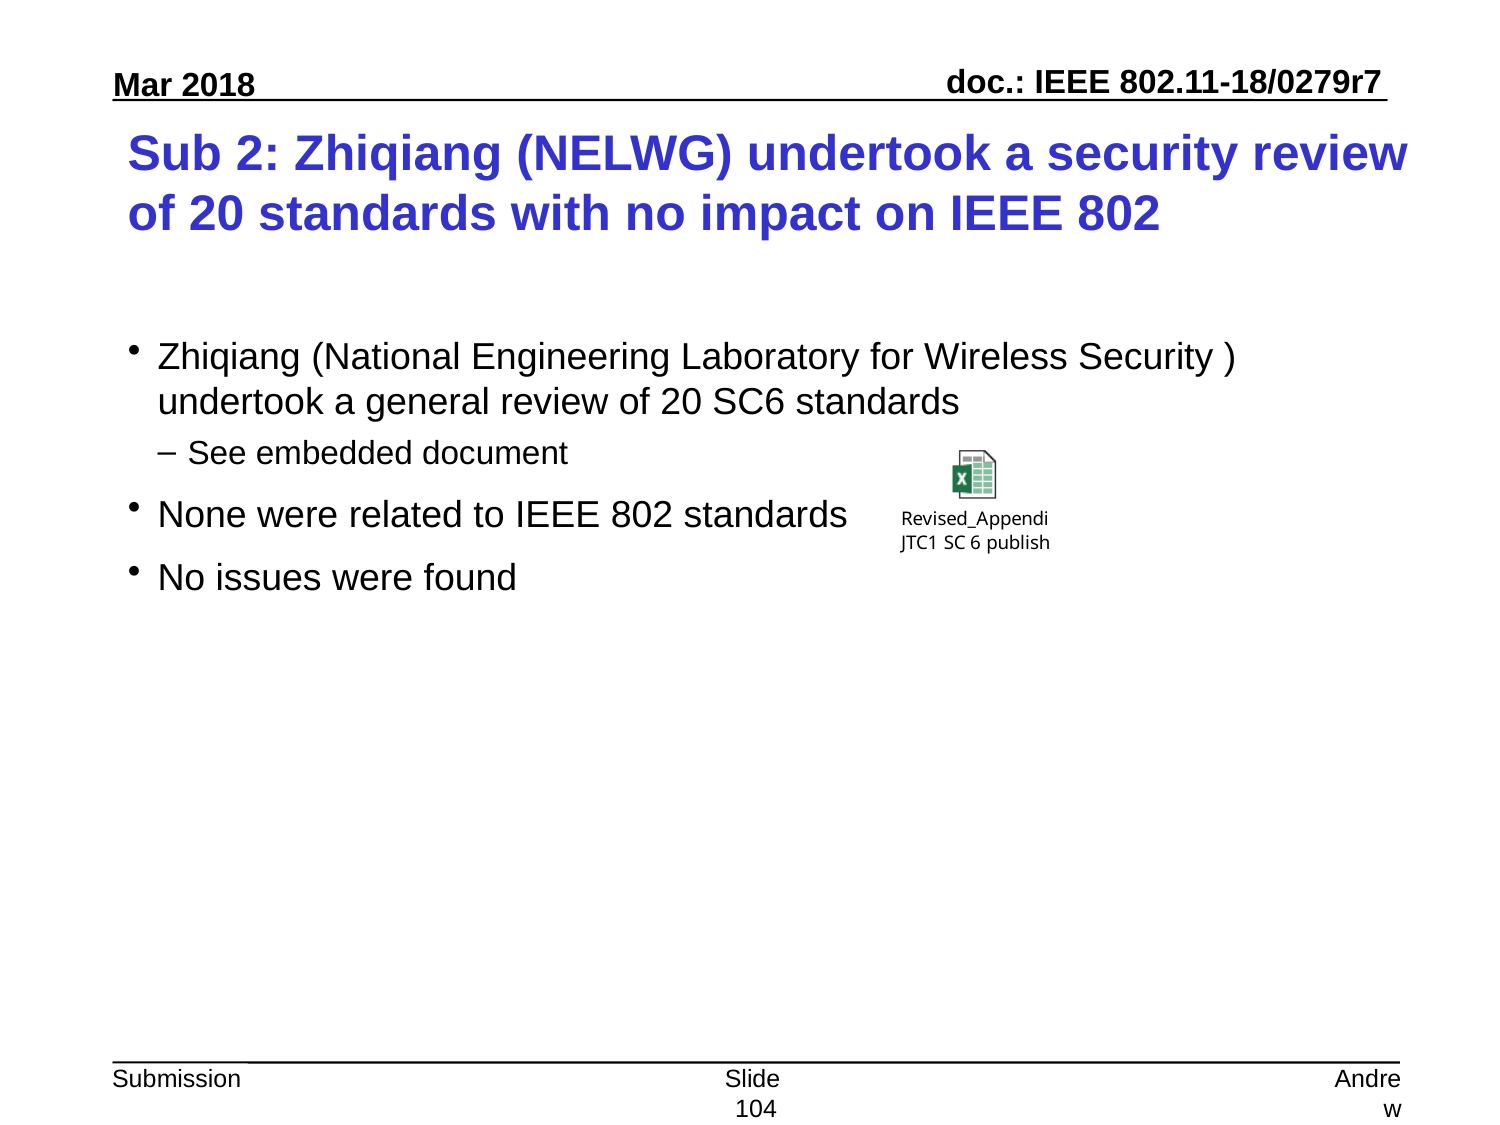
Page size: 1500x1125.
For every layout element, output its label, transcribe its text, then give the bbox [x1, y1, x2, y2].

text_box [899, 449, 1051, 581]
list Zhiqiang (National Engineering Laboratory for Wireless Security ) undertook a general review of 20 SC6 standards See embedded document None were related to IEEE 802 standards No issues were found [112, 324, 1388, 1000]
slide_number Slide 104 [709, 1061, 803, 1093]
title Sub 2: Zhiqiang (NELWG) undertook a security review of 20 standards with no impact on IEEE 802 [112, 112, 1425, 288]
footer Andrew Myles, Cisco [1320, 1061, 1402, 1093]
